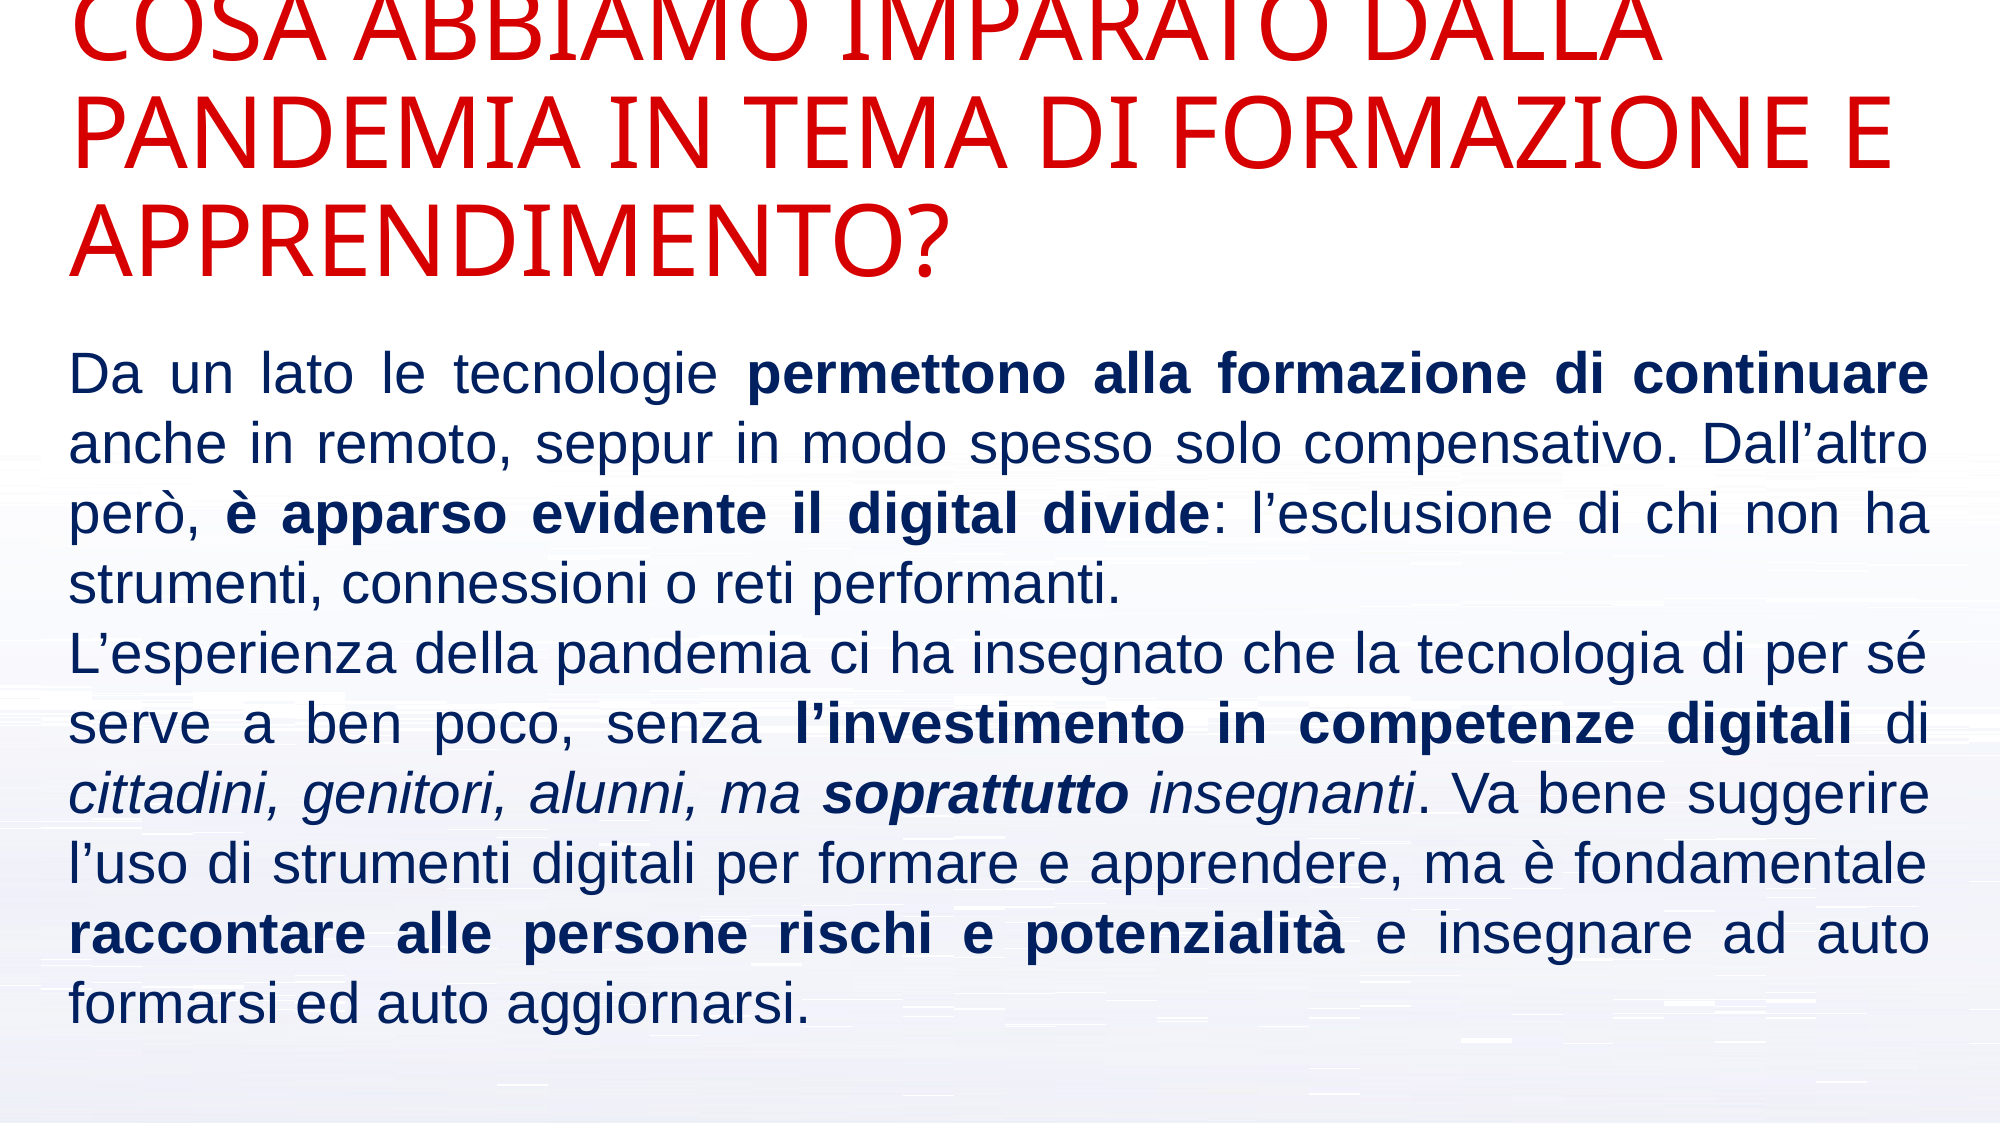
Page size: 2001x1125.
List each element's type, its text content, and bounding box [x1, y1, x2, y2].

text_box Da un lato le tecnologie permettono alla formazione di continuare anche in remoto, seppur in modo spesso solo compensativo. Dall’altro però, è apparso evidente il digital divide: l’esclusione di chi non ha strumenti, connessioni o reti performanti. L’esperienza della pandemia ci ha insegnato che la tecnologia di per sé serve a ben poco, senza l’investimento in competenze digitali di cittadini, genitori, alunni, ma soprattutto insegnanti. Va bene suggerire l’uso di strumenti digitali per formare e apprendere, ma è fondamentale raccontare alle persone rischi e potenzialità e insegnare ad auto formarsi ed auto aggiornarsi. [54, 327, 1946, 453]
picture [0, 453, 2000, 1125]
title COSA ABBIAMO IMPARATO DALLA PANDEMIA IN TEMA DI FORMAZIONE E APPRENDIMENTO? [54, 59, 1946, 212]
